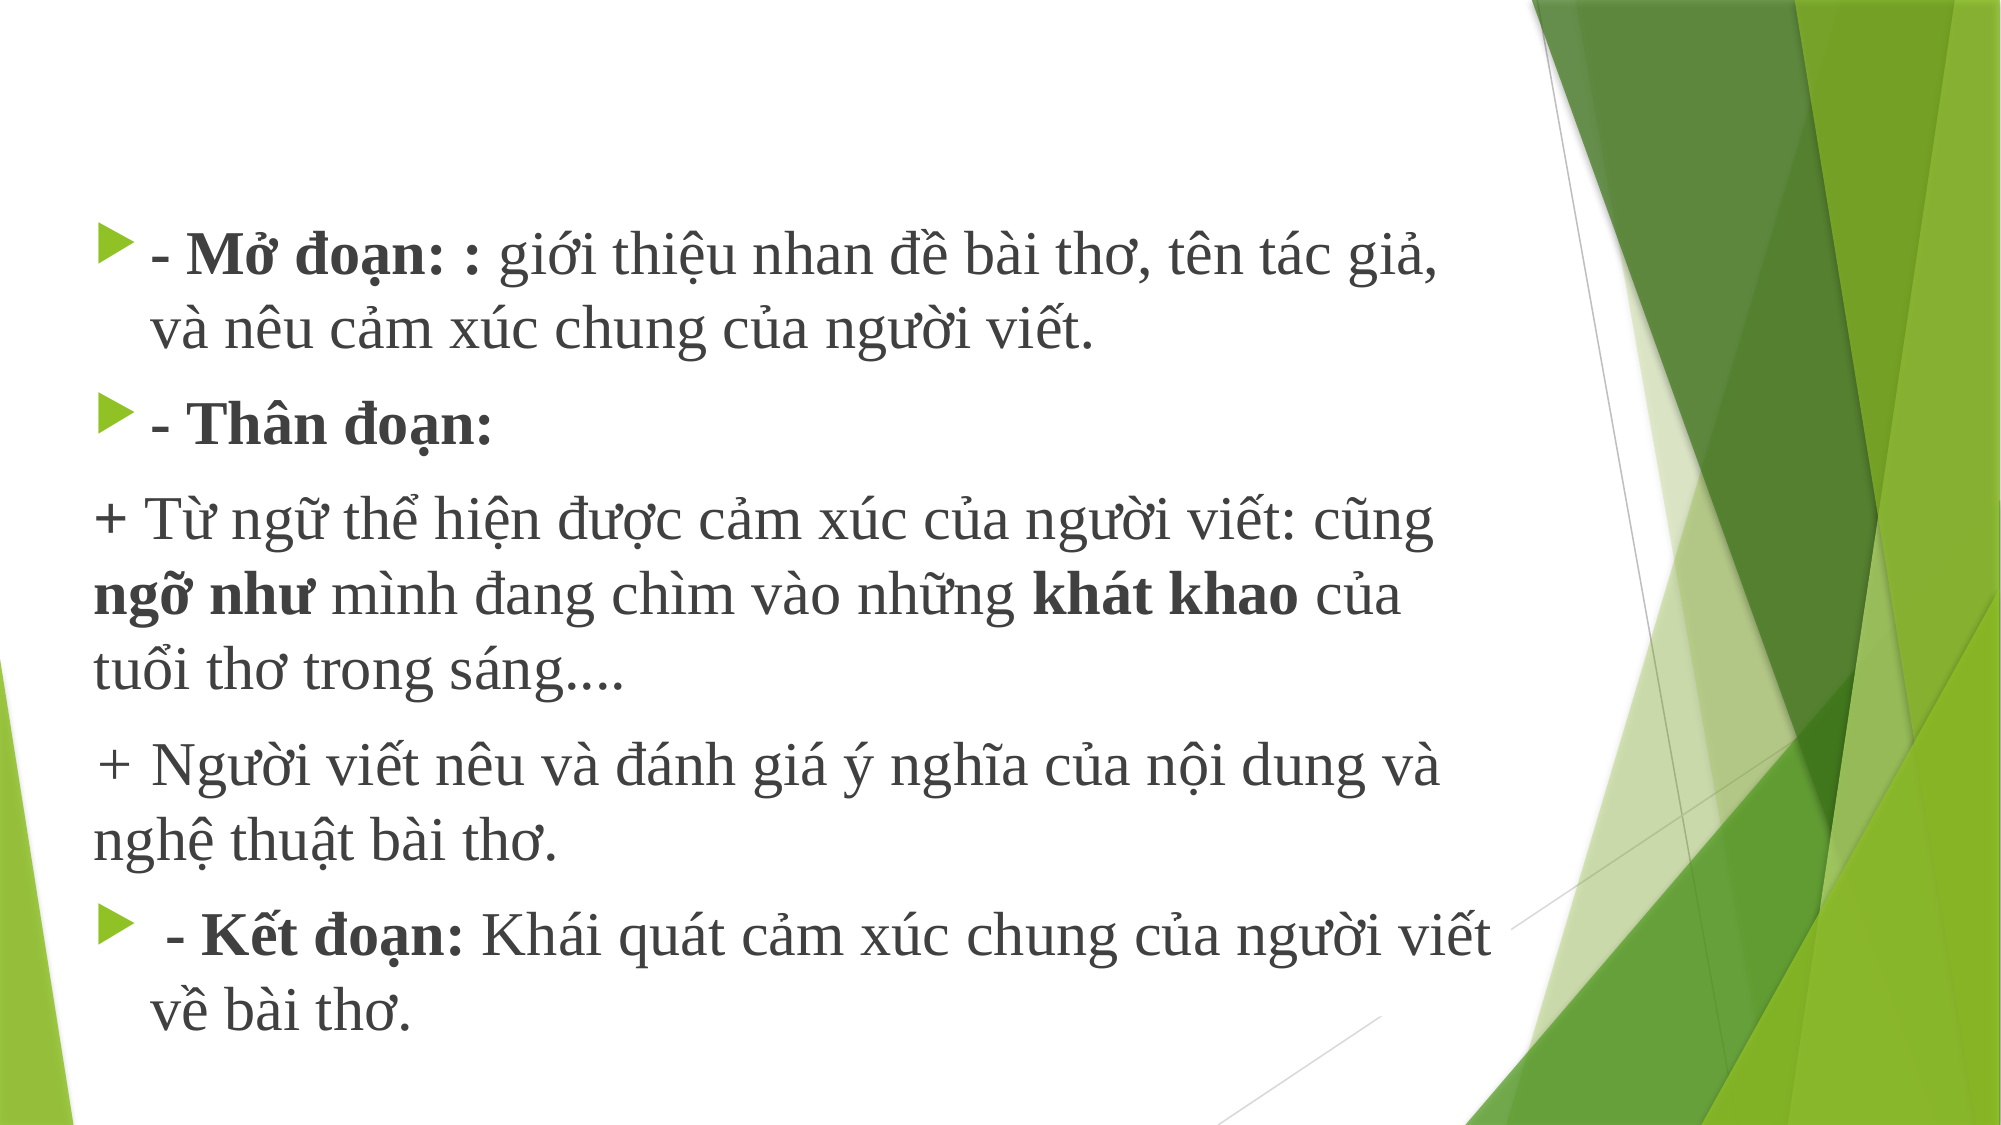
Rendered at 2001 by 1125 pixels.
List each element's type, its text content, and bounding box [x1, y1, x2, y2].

list - Mở đoạn: : giới thiệu nhan đề bài thơ, tên tác giả, và nêu cảm xúc chung của người viết. - Thân đoạn: + Từ ngữ thể hiện được cảm xúc của người viết: cũng ngỡ như mình đang chìm vào những khát khao của tuổi thơ trong sáng.... + Người viết nêu và đánh giá ý nghĩa của nội dung và nghệ thuật bài thơ. - Kết đoạn: Khái quát cảm xúc chung của người viết về bài thơ. [78, 108, 1512, 1017]
